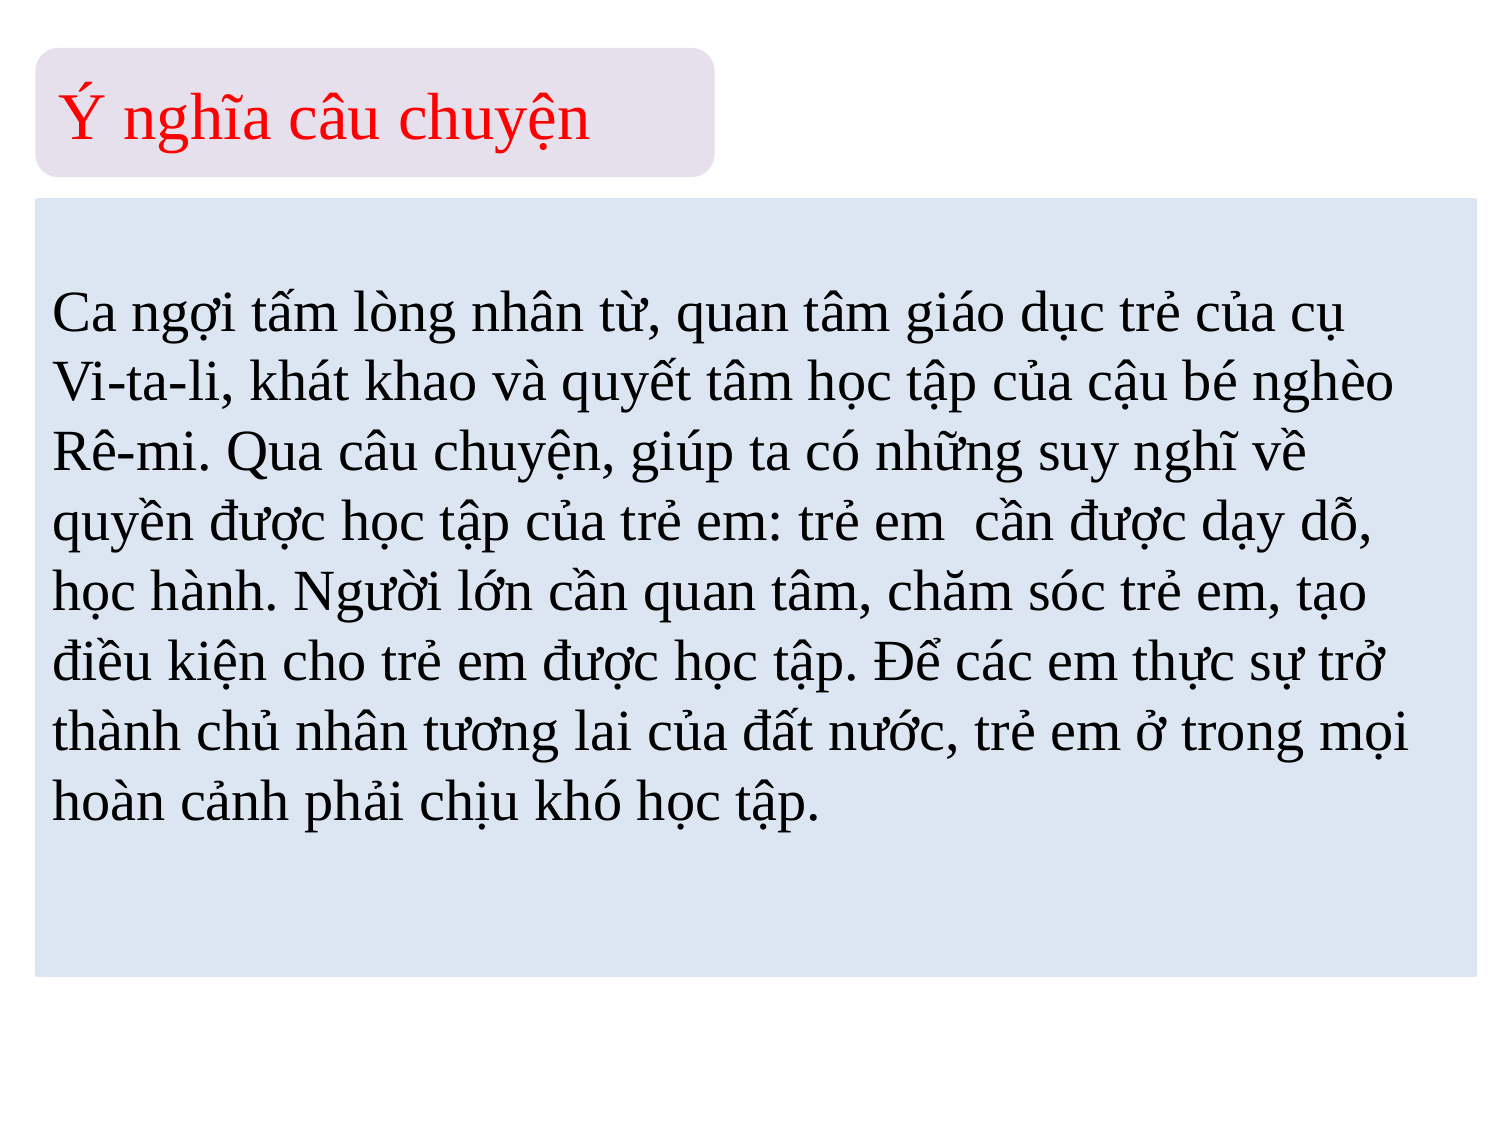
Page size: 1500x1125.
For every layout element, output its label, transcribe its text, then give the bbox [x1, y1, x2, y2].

text_box Ca ngợi tấm lòng nhân từ, quan tâm giáo dục trẻ của cụ Vi-ta-li, khát khao và quyết tâm học tập của cậu bé nghèo Rê-mi. Qua câu chuyện, giúp ta có những suy nghĩ về quyền được học tập của trẻ em: trẻ em cần được dạy dỗ, học hành. Người lớn cần quan tâm, chăm sóc trẻ em, tạo điều kiện cho trẻ em được học tập. Để các em thực sự trở thành chủ nhân tương lai của đất nước, trẻ em ở trong mọi hoàn cảnh phải chịu khó học tập. [35, 198, 1477, 977]
text_box Ý nghĩa câu chuyện [35, 47, 715, 178]
